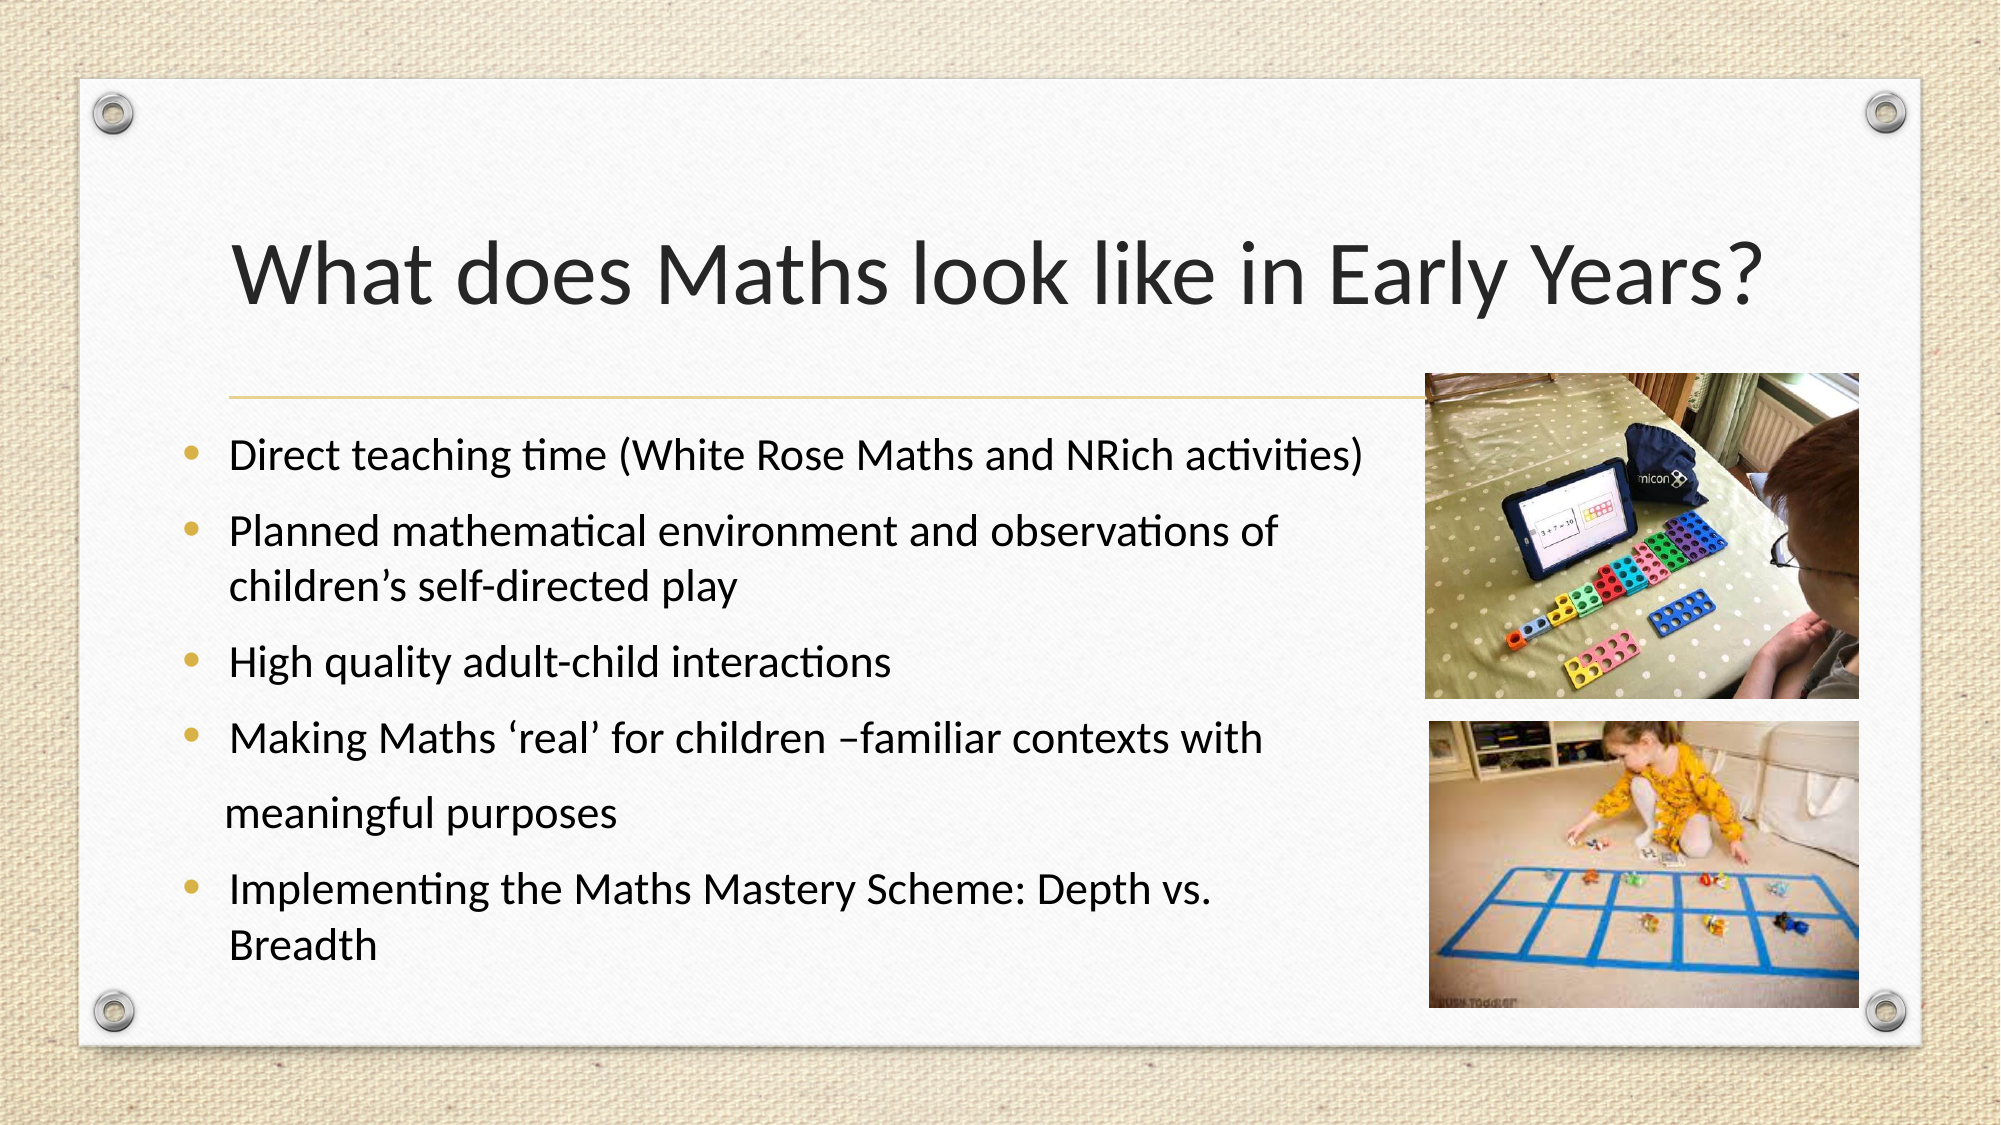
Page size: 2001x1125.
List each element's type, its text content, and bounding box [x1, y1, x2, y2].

picture [0, 0, 2001, 1125]
title What does Maths look like in Early Years? [212, 161, 1788, 375]
list Direct teaching time (White Rose Maths and NRich activities) Planned mathematical environment and observations of children’s self-directed play High quality adult-child interactions Making Maths ‘real’ for children –familiar contexts with meaningful purposes​ Implementing the Maths Mastery Scheme: Depth vs. Breadth [167, 417, 1384, 1027]
